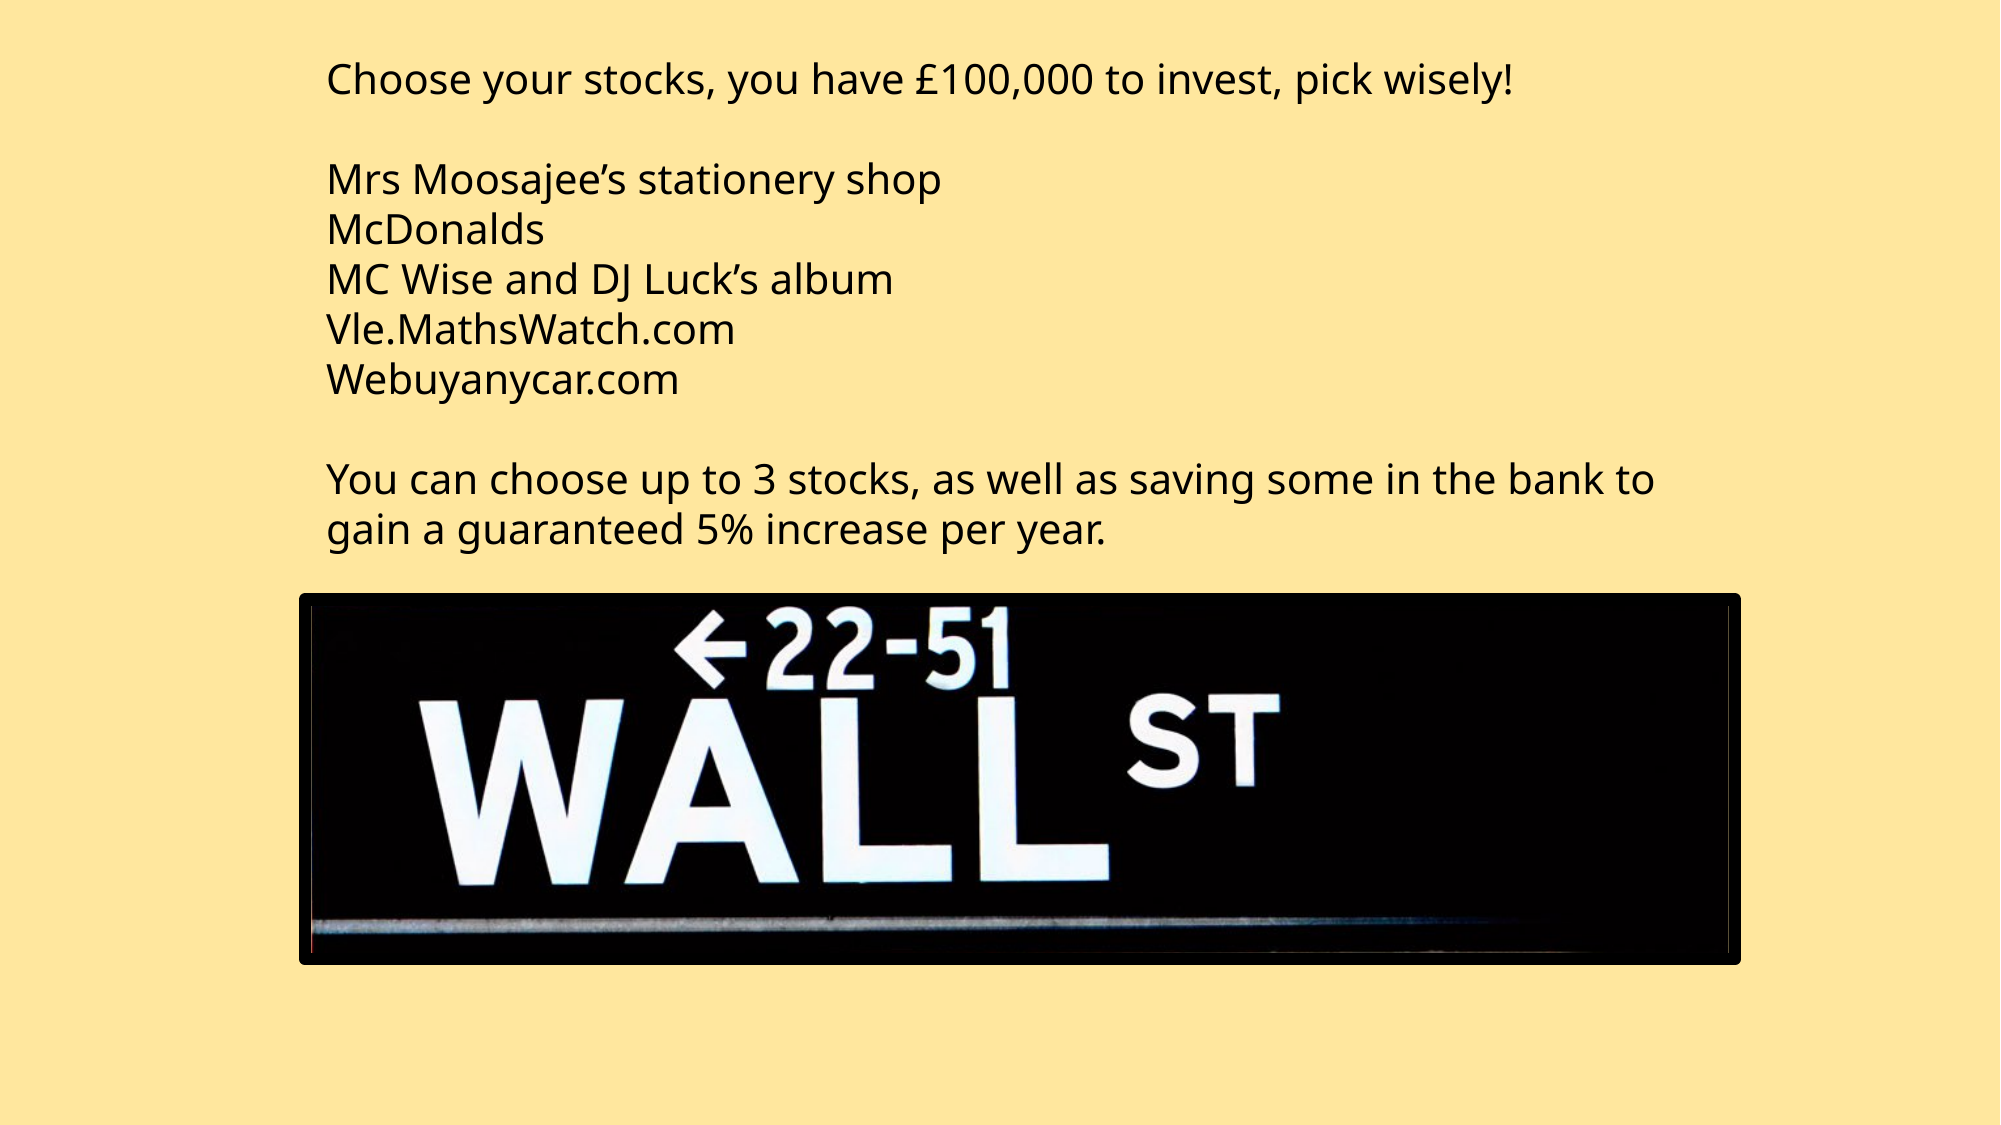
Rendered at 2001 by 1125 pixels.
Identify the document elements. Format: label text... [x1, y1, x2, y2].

text_box Choose your stocks, you have £100,000 to invest, pick wisely! Mrs Moosajee’s stationery shop McDonalds MC Wise and DJ Luck’s album Vle.MathsWatch.com Webuyanycar.com You can choose up to 3 stocks, as well as saving some in the bank to gain a guaranteed 5% increase per year. [311, 45, 1729, 561]
picture [311, 605, 1729, 953]
